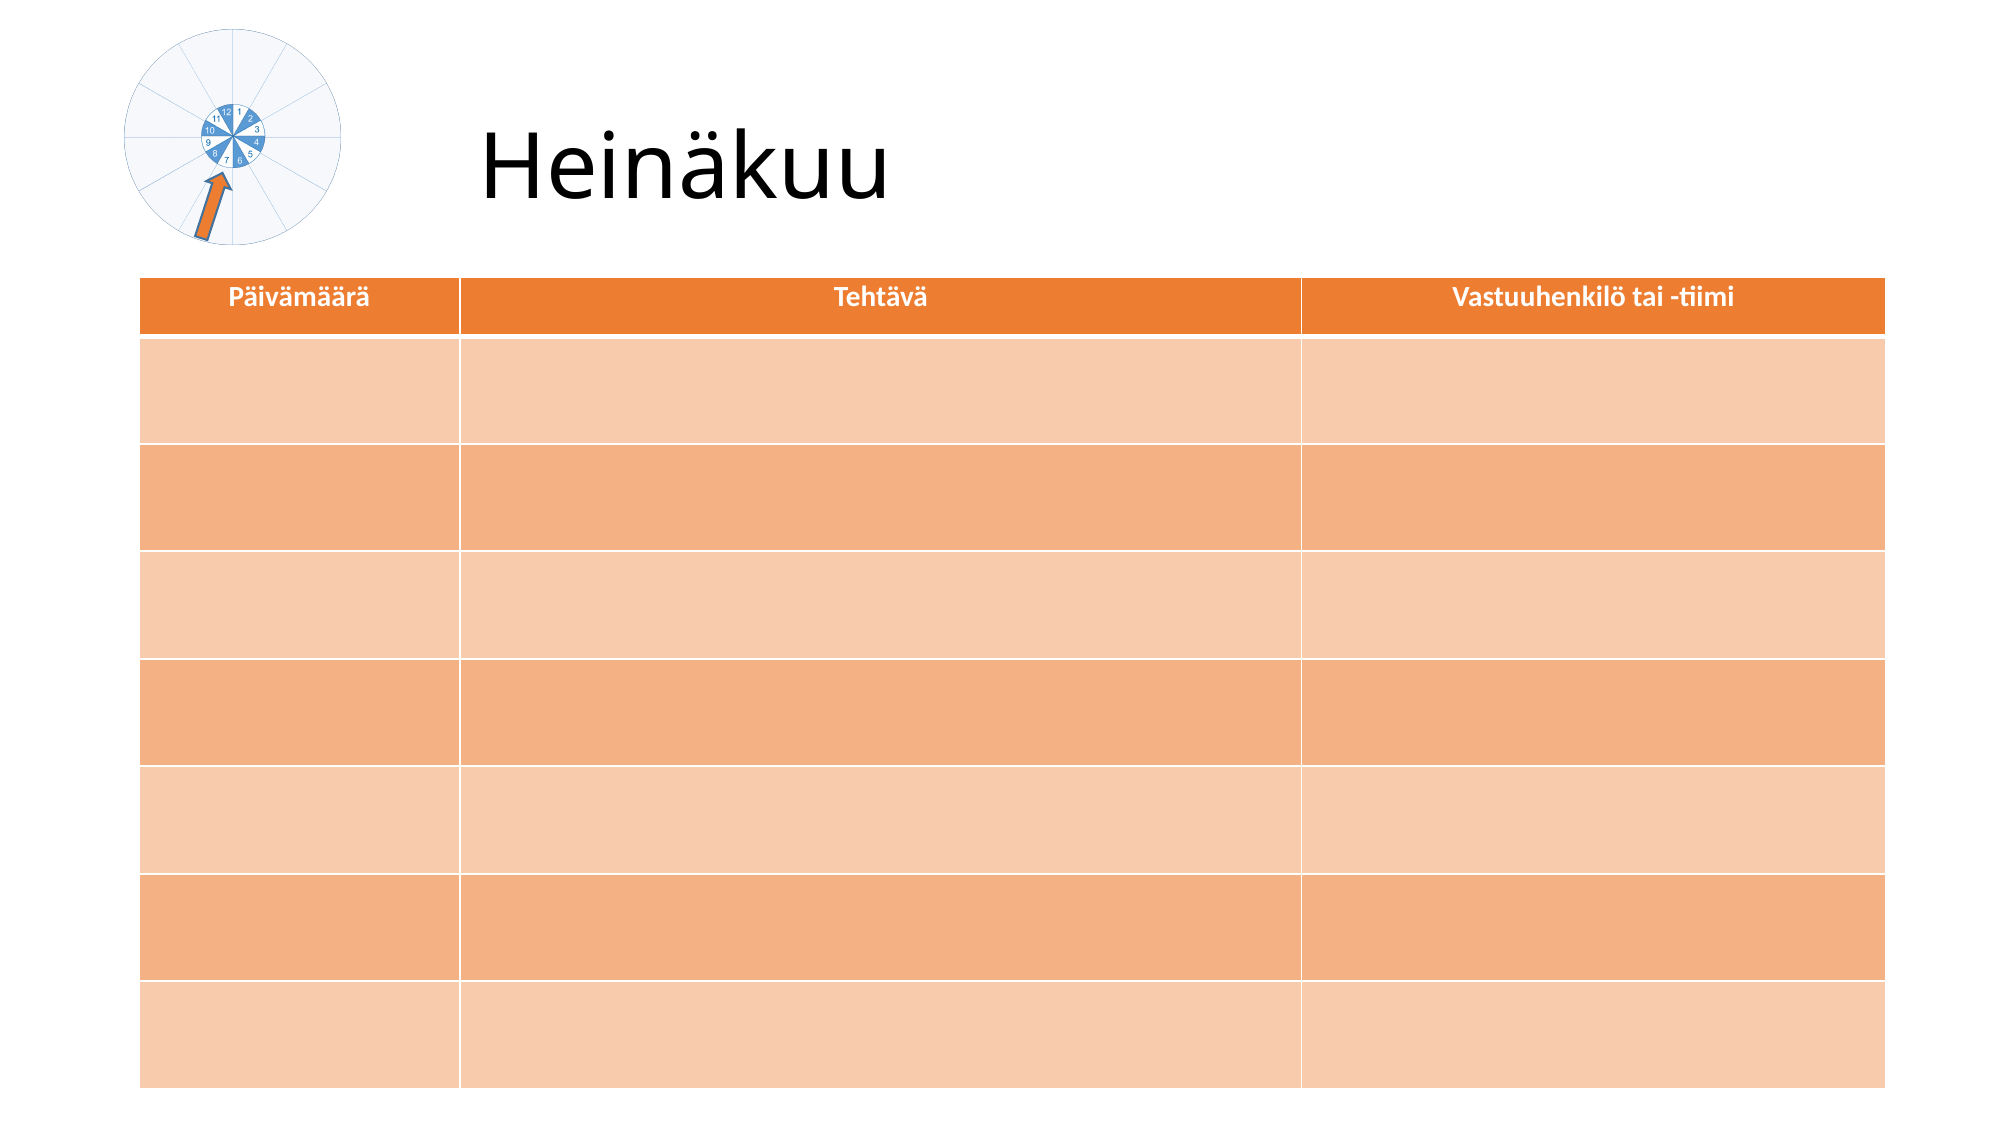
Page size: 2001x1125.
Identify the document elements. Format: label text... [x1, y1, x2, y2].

table_cell [140, 552, 459, 658]
table_cell [140, 875, 459, 980]
table_cell [1302, 552, 1885, 658]
table_cell [1302, 445, 1885, 550]
table_cell [1302, 660, 1885, 765]
table_cell [461, 445, 1301, 550]
table_header Päivämäärä [140, 278, 459, 334]
table_cell [461, 875, 1301, 980]
table_cell [1302, 767, 1885, 873]
table_cell [461, 982, 1301, 1088]
table_cell [461, 552, 1301, 658]
table_cell [461, 767, 1301, 873]
table_cell [461, 339, 1301, 443]
table_cell [140, 339, 459, 443]
table_cell [1302, 339, 1885, 443]
table_header Vastuuhenkilö tai -tiimi [1302, 278, 1885, 334]
table_cell [140, 982, 459, 1088]
title Heinäkuu [463, 60, 1863, 276]
table_cell [461, 660, 1301, 765]
table_cell [140, 660, 459, 765]
table_cell [1302, 982, 1885, 1088]
table_header Tehtävä [461, 278, 1301, 334]
table_cell [140, 445, 459, 550]
table_cell [1302, 875, 1885, 980]
table_cell [140, 767, 459, 873]
picture [124, 29, 341, 245]
